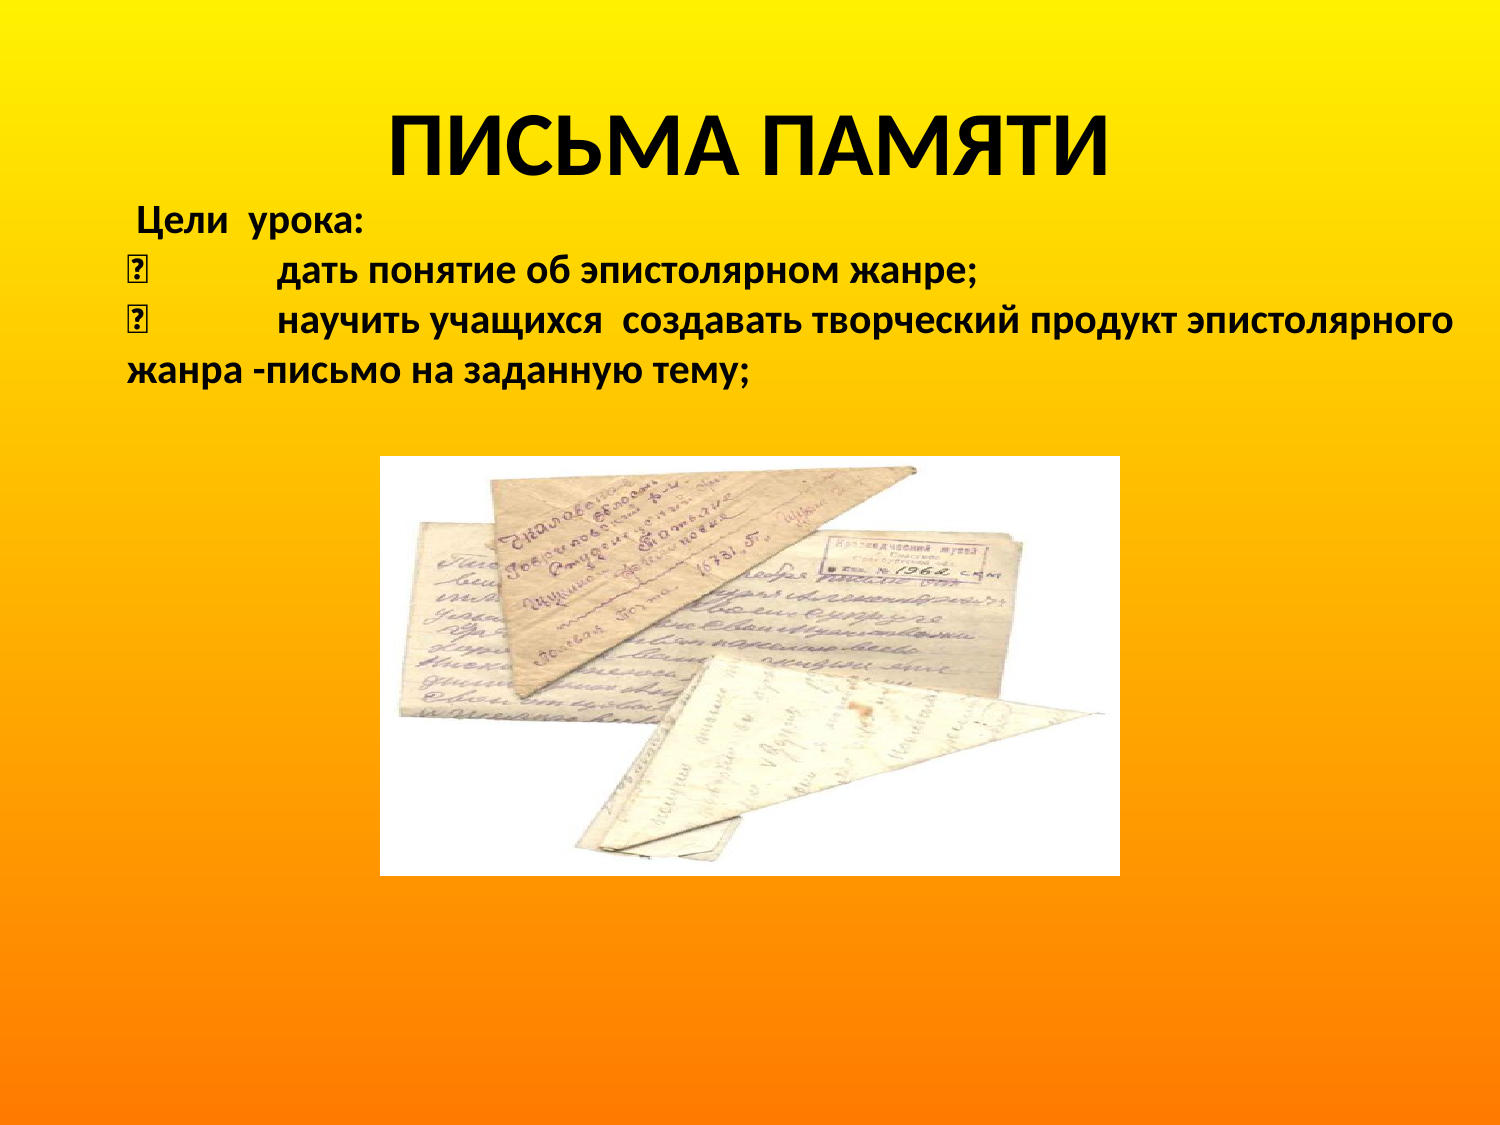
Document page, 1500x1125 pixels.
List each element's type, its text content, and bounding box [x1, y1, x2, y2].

text_box Цели урока:  дать понятие об эпистолярном жанре;  научить учащихся создавать творческий продукт эпистолярного жанра -письмо на заданную тему; [112, 184, 1483, 400]
title ПИСЬМА ПАМЯТИ [75, 45, 1425, 231]
list [64, 231, 1415, 975]
picture [380, 455, 1120, 876]
